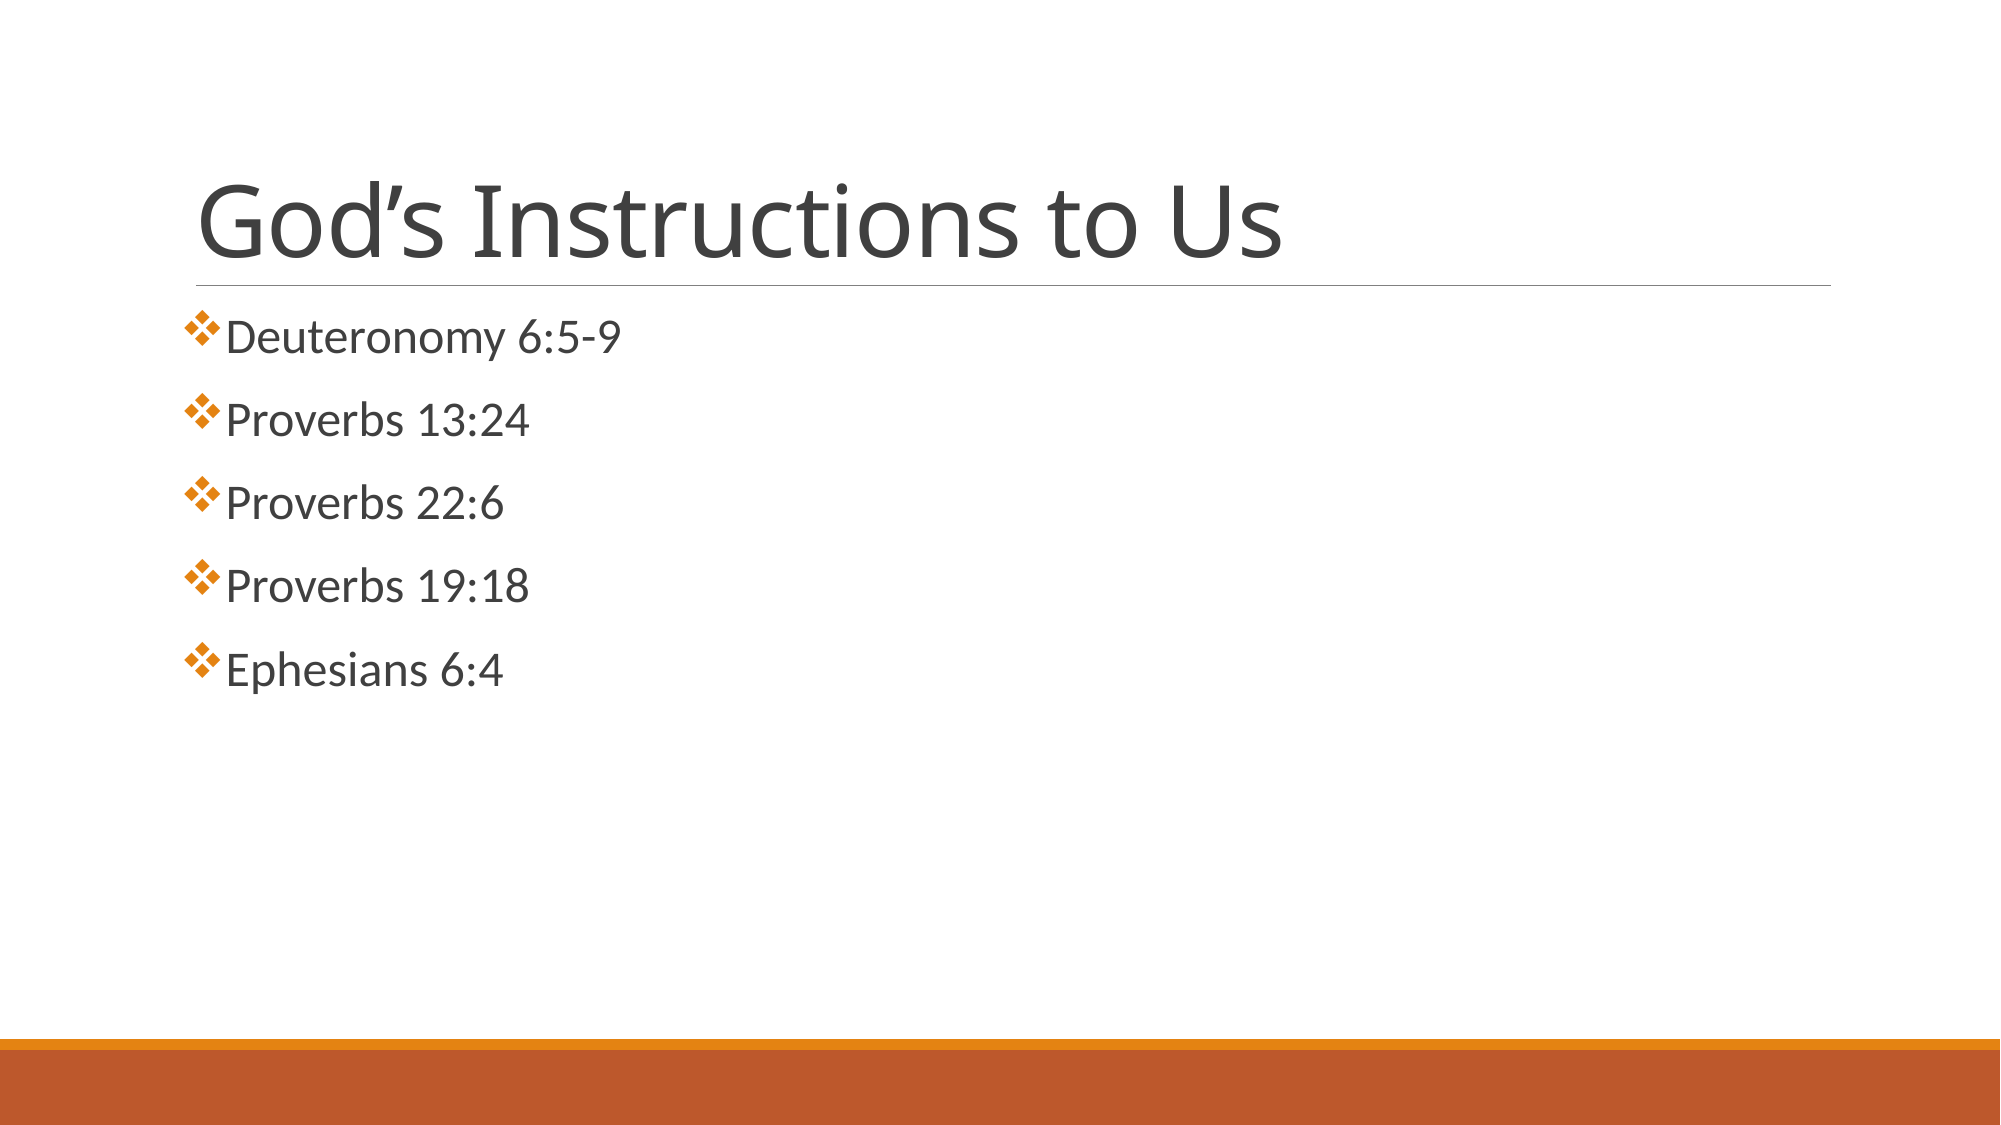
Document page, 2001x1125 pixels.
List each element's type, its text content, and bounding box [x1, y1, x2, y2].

title God’s Instructions to Us [180, 47, 1830, 285]
list Deuteronomy 6:5-9 Proverbs 13:24 Proverbs 22:6 Proverbs 19:18 Ephesians 6:4 [180, 302, 1830, 963]
